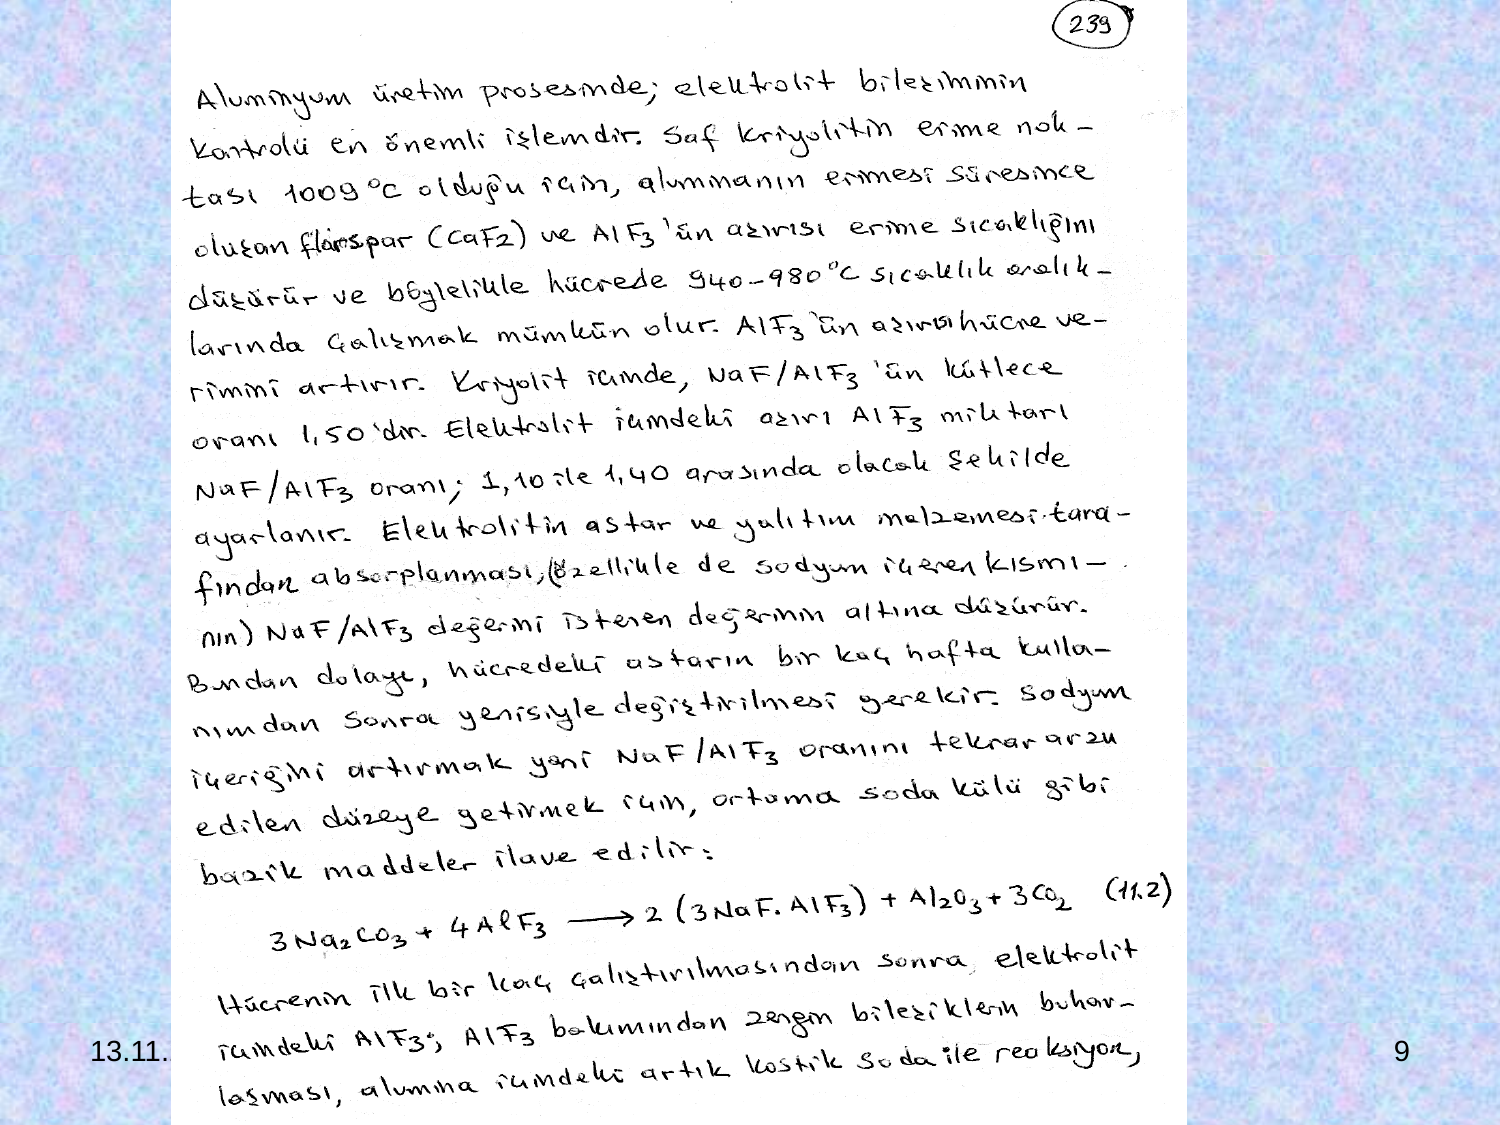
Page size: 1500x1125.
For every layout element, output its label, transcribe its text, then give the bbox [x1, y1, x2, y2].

picture [0, 0, 1500, 1125]
slide_number 9 [1187, 1024, 1425, 1103]
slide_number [75, 1024, 170, 1103]
